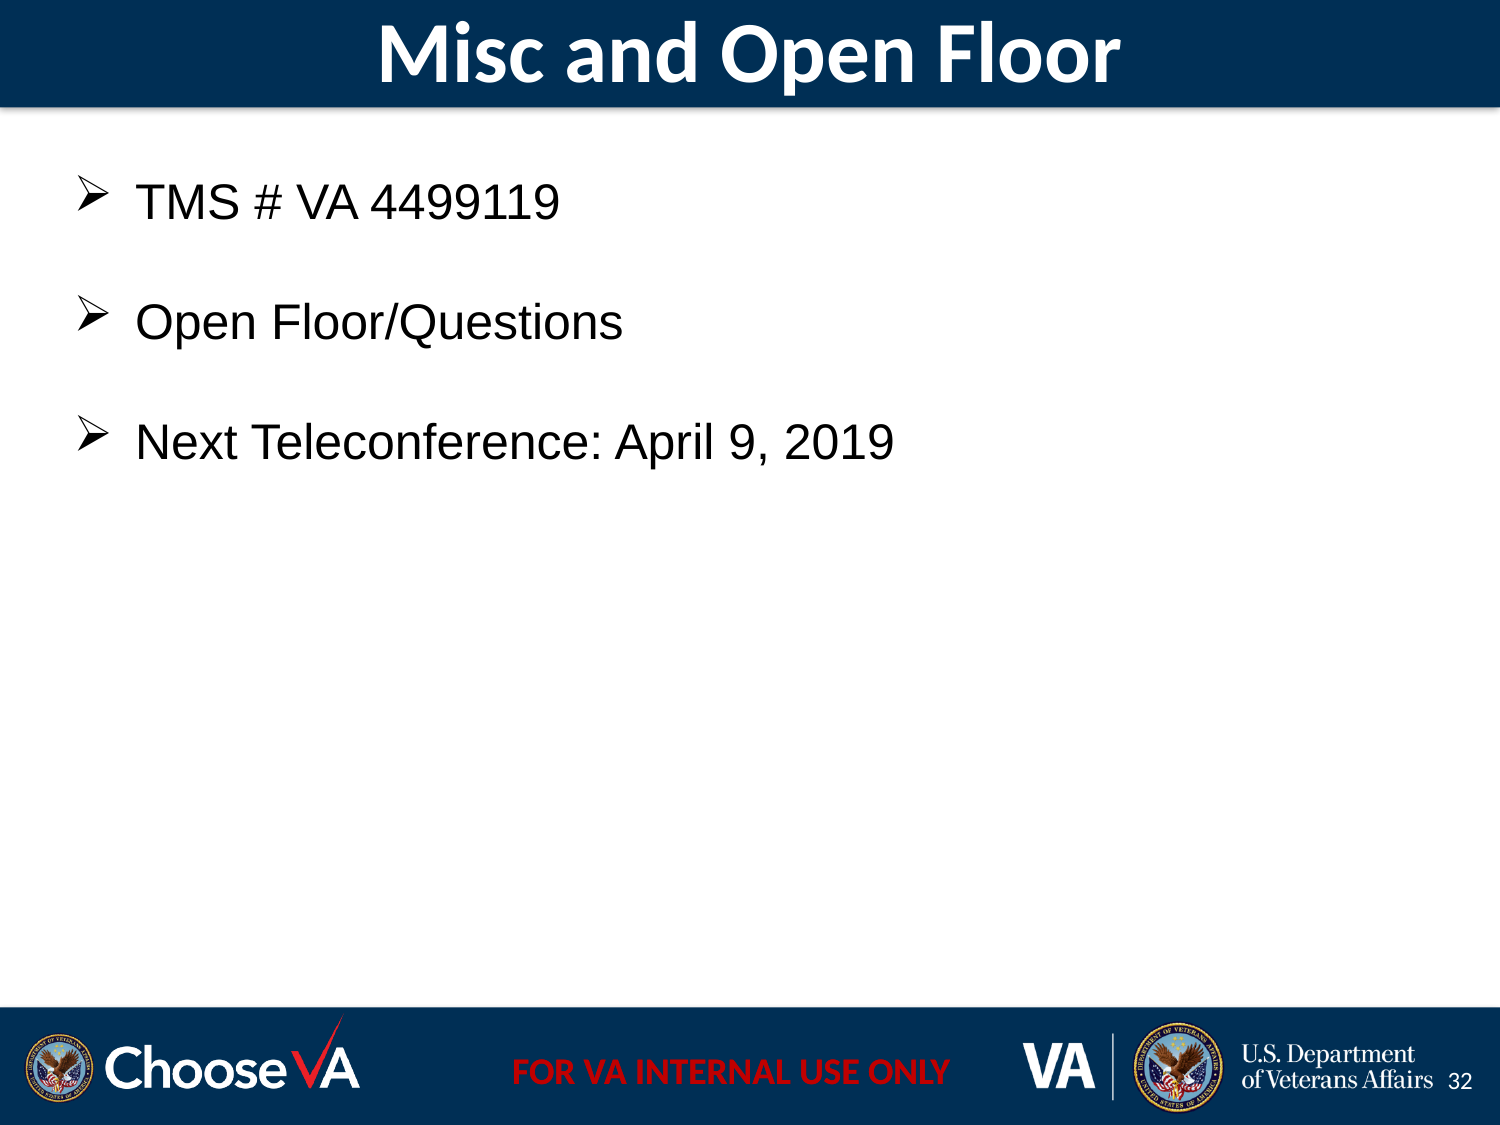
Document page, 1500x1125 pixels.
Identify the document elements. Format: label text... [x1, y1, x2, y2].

picture [24, 1012, 360, 1103]
text_box TMS # VA 4499119 Open Floor/Questions Next Teleconference: April 9, 2019 [49, 162, 1416, 478]
slide_number 32 [1425, 1049, 1489, 1110]
title Misc and Open Floor [0, 0, 1500, 108]
picture [1017, 1014, 1438, 1120]
